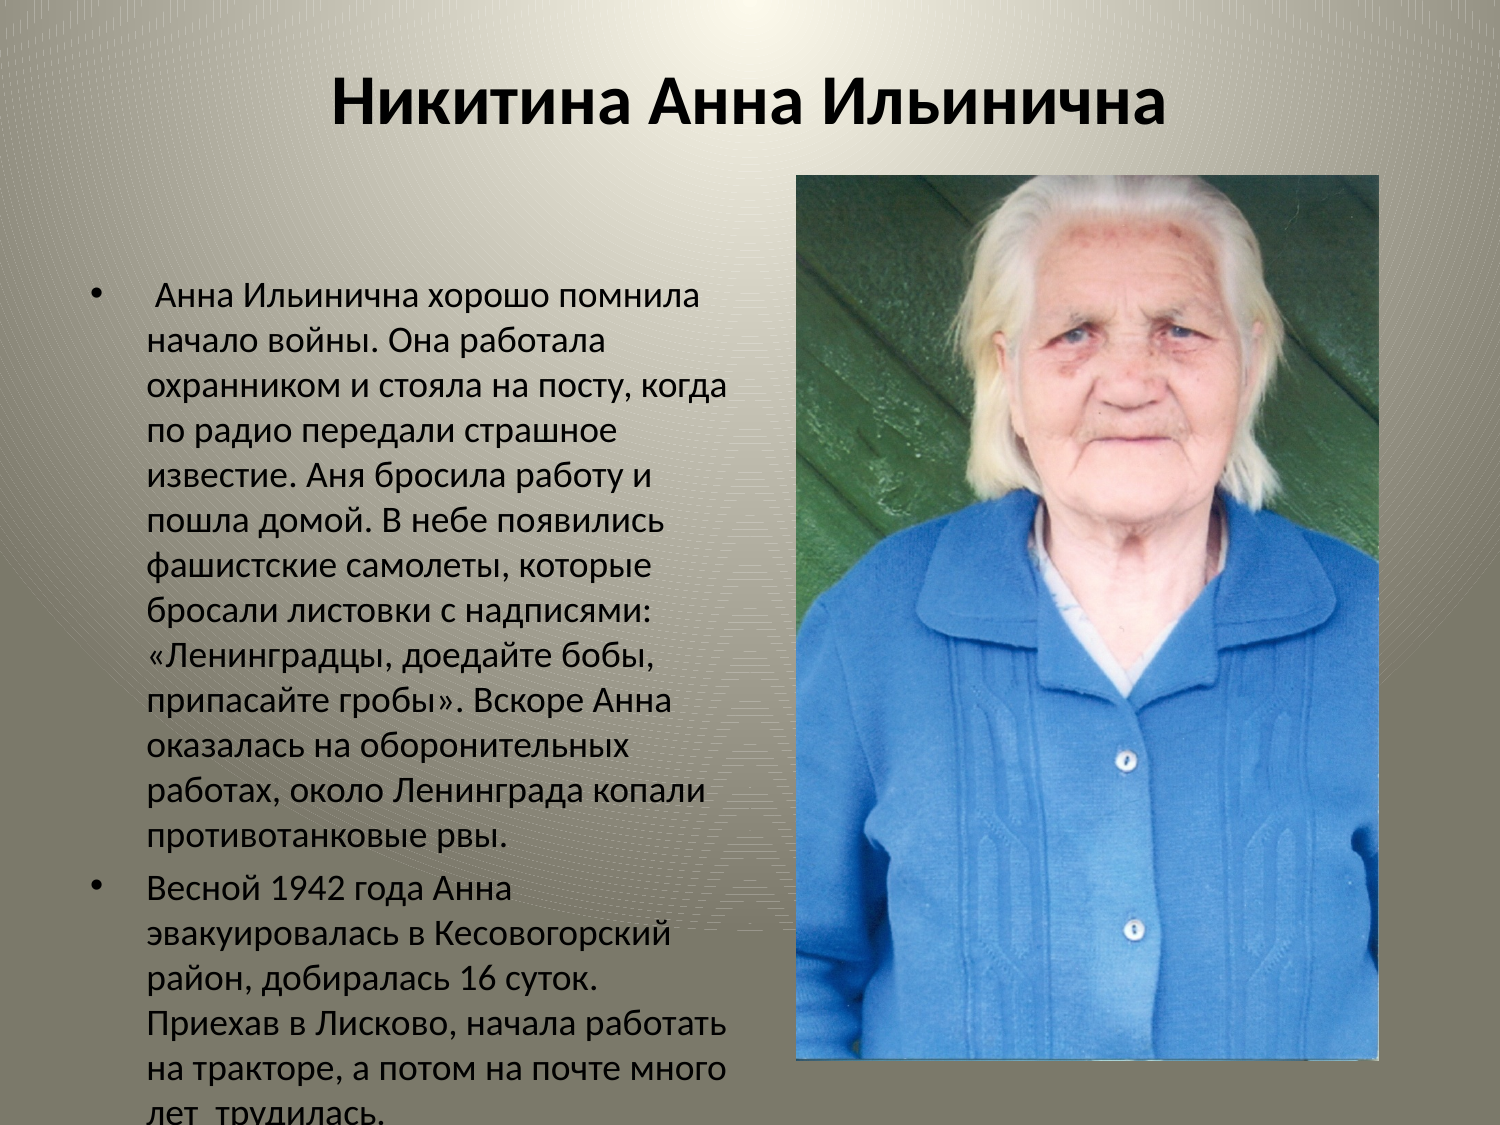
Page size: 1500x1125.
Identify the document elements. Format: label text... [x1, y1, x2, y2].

list Анна Ильинична хорошо помнила начало войны. Она работала охранником и стояла на посту, когда по радио передали страшное известие. Аня бросила работу и пошла домой. В небе появились фашистские самолеты, которые бросали листовки с надписями: «Ленинградцы, доедайте бобы, припасайте гробы». Вскоре Анна оказалась на оборонительных работах, около Ленинграда копали противотанковые рвы. Весной 1942 года Анна эвакуировалась в Кесовогорский район, добиралась 16 суток. Приехав в Лисково, начала работать на тракторе, а потом на почте много лет трудилась. [75, 262, 750, 1005]
title Никитина Анна Ильинична [75, 45, 1425, 233]
picture [796, 175, 1379, 1061]
